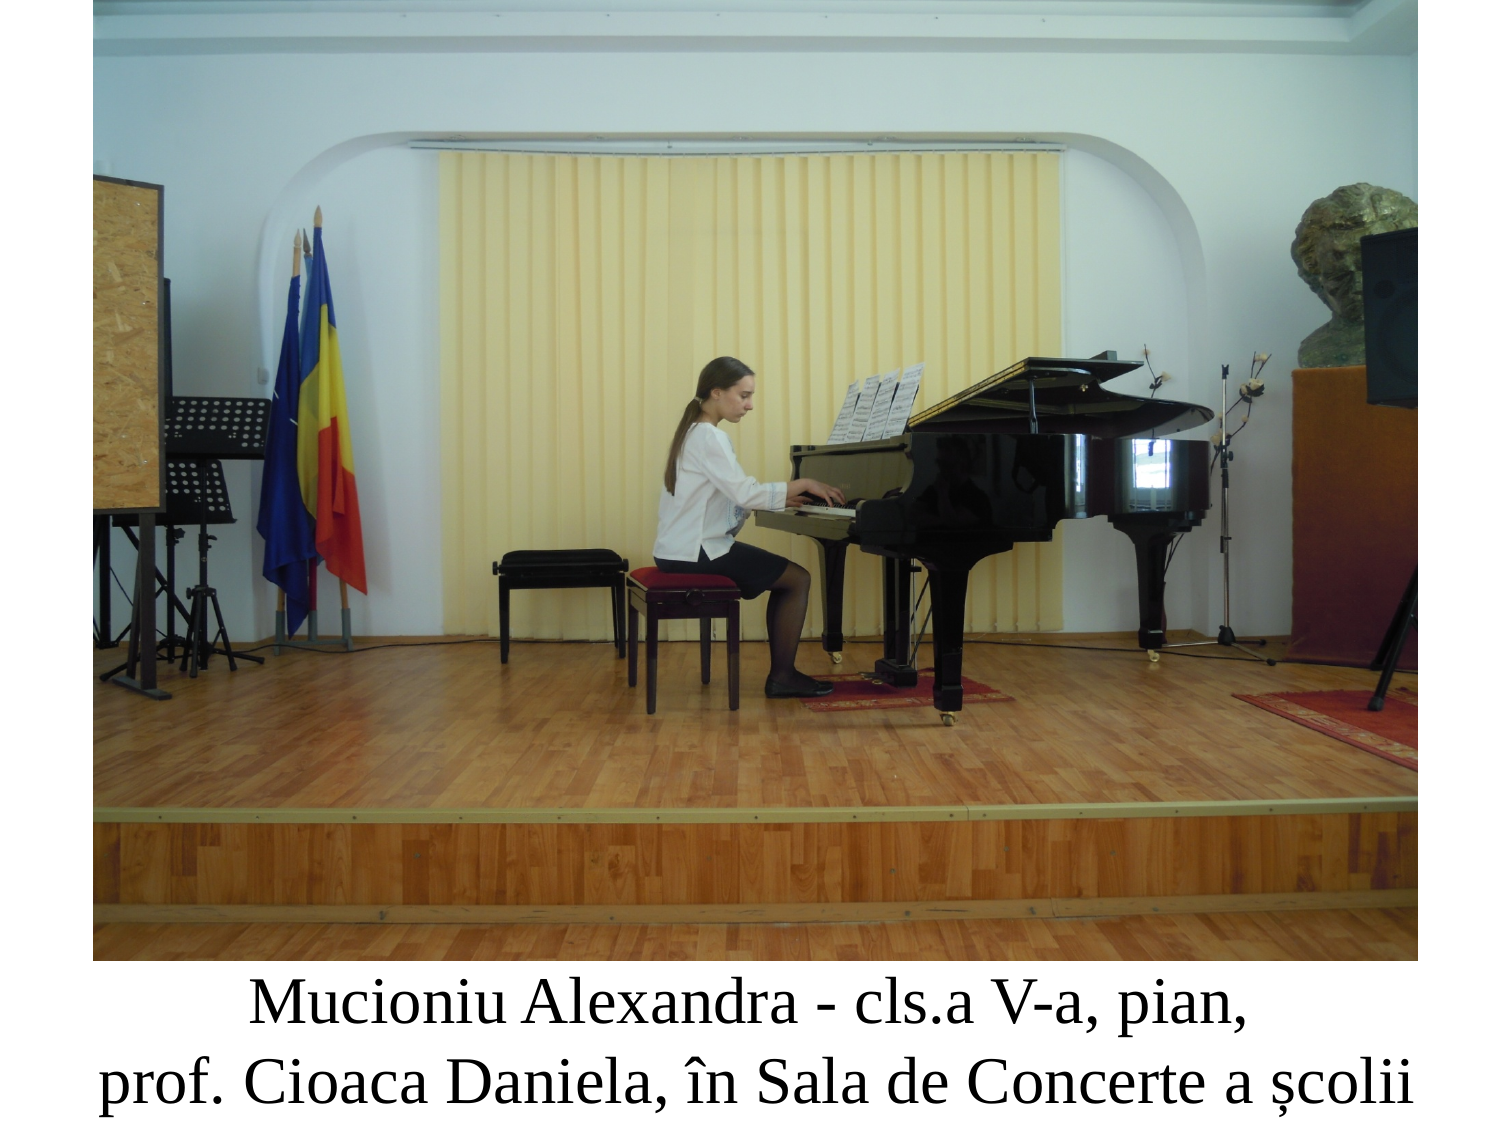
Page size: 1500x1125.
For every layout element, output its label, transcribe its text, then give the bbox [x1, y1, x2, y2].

text_box Mucioniu Alexandra - cls.a V-a, pian, prof. Cioaca Daniela, în Sala de Concerte a școlii [0, 949, 1500, 1124]
picture [93, 0, 1419, 962]
